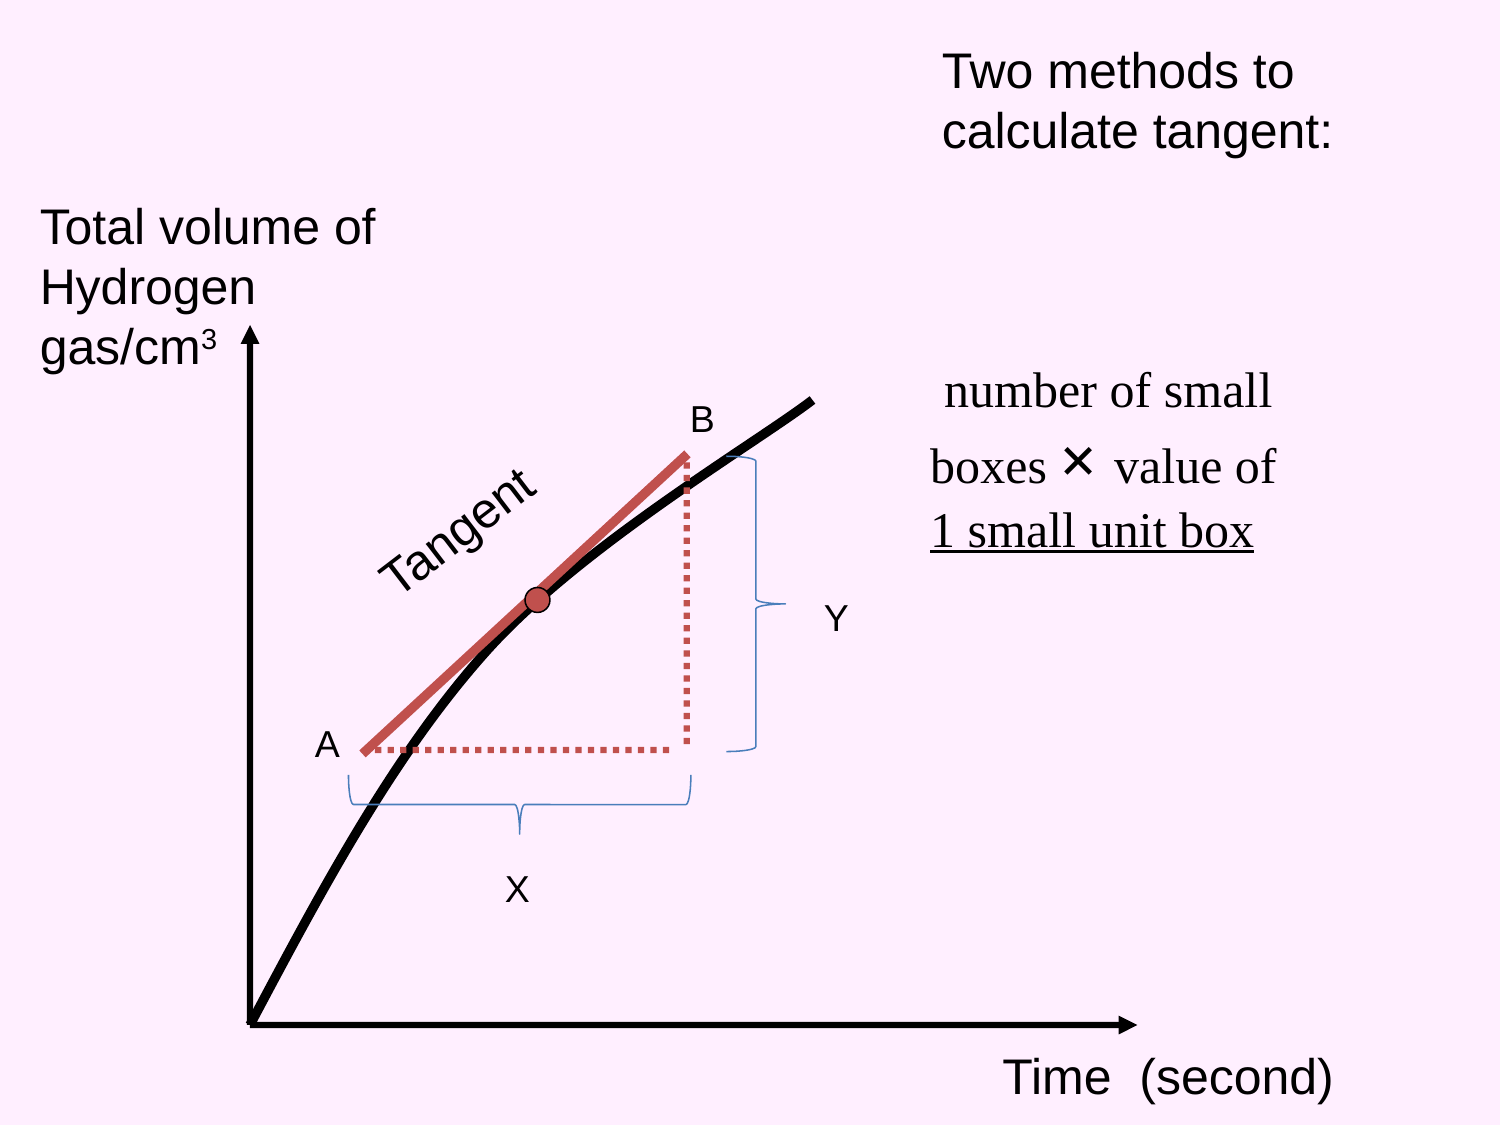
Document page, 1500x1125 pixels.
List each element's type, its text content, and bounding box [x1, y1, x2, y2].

text_box Y [809, 586, 869, 646]
text_box [732, 448, 770, 462]
text_box [347, 774, 692, 835]
text_box Tangent [350, 412, 594, 623]
text_box [525, 587, 550, 613]
text_box Two methods to calculate tangent: [927, 30, 1412, 166]
text_box [249, 1018, 1138, 1032]
text_box B [675, 387, 775, 448]
text_box [393, 459, 726, 774]
text_box number of small boxes × value of 1 small unit box [915, 349, 1329, 565]
text_box [726, 455, 787, 753]
text_box [775, 399, 813, 442]
text_box A [300, 712, 400, 773]
text_box [249, 806, 448, 1025]
text_box Time (second) [987, 1037, 1363, 1113]
text_box Total volume of Hydrogen gas/cm3 [24, 187, 425, 383]
text_box X [490, 857, 609, 918]
